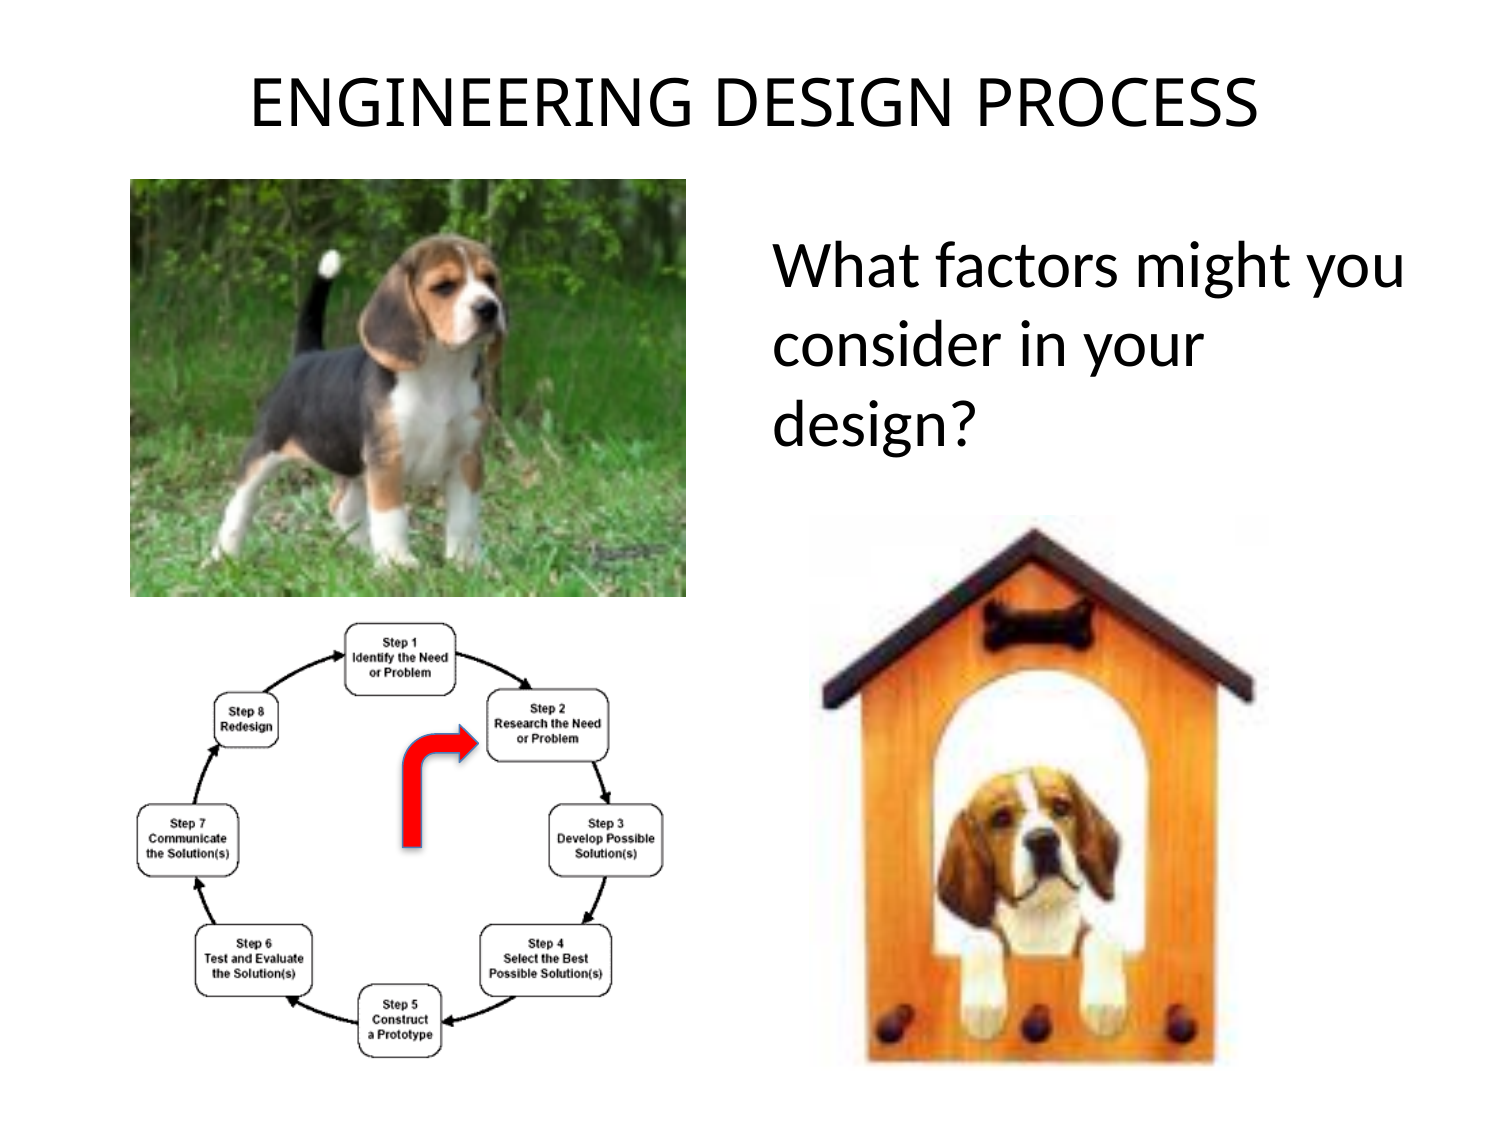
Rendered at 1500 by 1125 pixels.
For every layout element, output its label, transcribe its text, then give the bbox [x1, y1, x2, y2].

picture [809, 514, 1270, 1090]
picture [130, 619, 672, 1069]
text_box What factors might you consider in your design? [757, 212, 1425, 628]
picture [130, 179, 686, 597]
text_box ENGINEERING DESIGN PROCESS [233, 52, 1277, 147]
